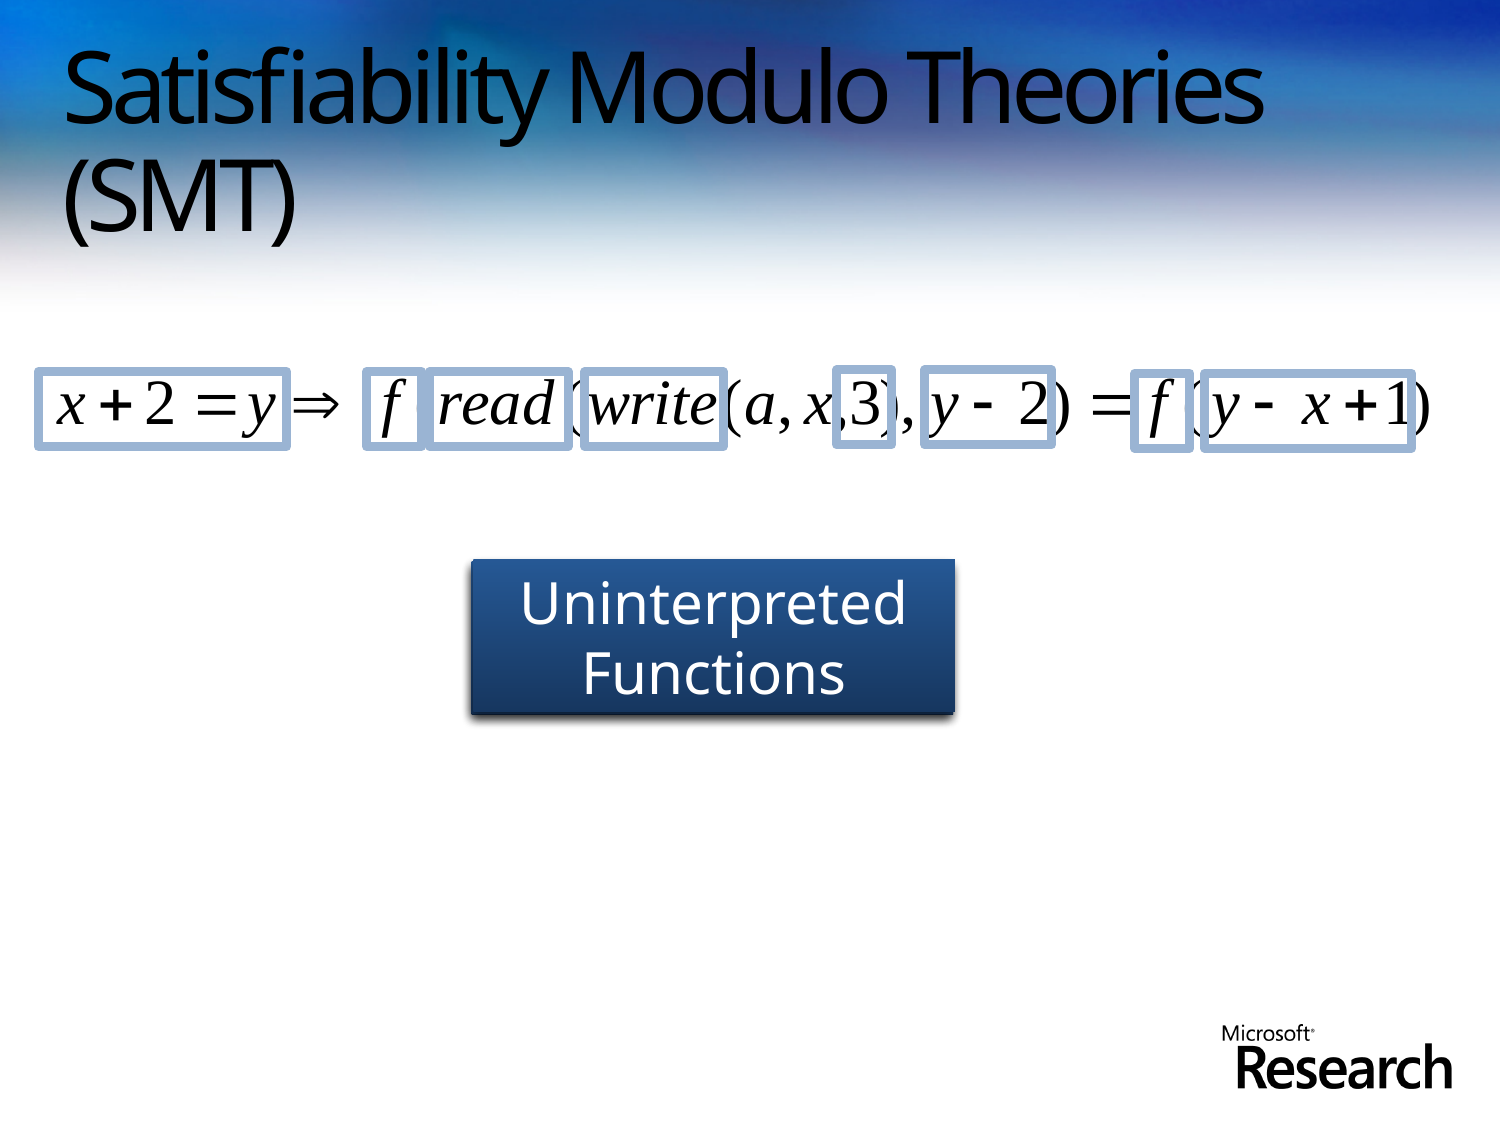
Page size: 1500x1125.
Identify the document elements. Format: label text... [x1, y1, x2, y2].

title Satisfiability Modulo Theories (SMT) [62, 37, 1438, 148]
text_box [43, 364, 1442, 452]
text_box [34, 367, 42, 451]
text_box Uninterpreted Functions [473, 559, 955, 712]
picture [0, 0, 1500, 1125]
